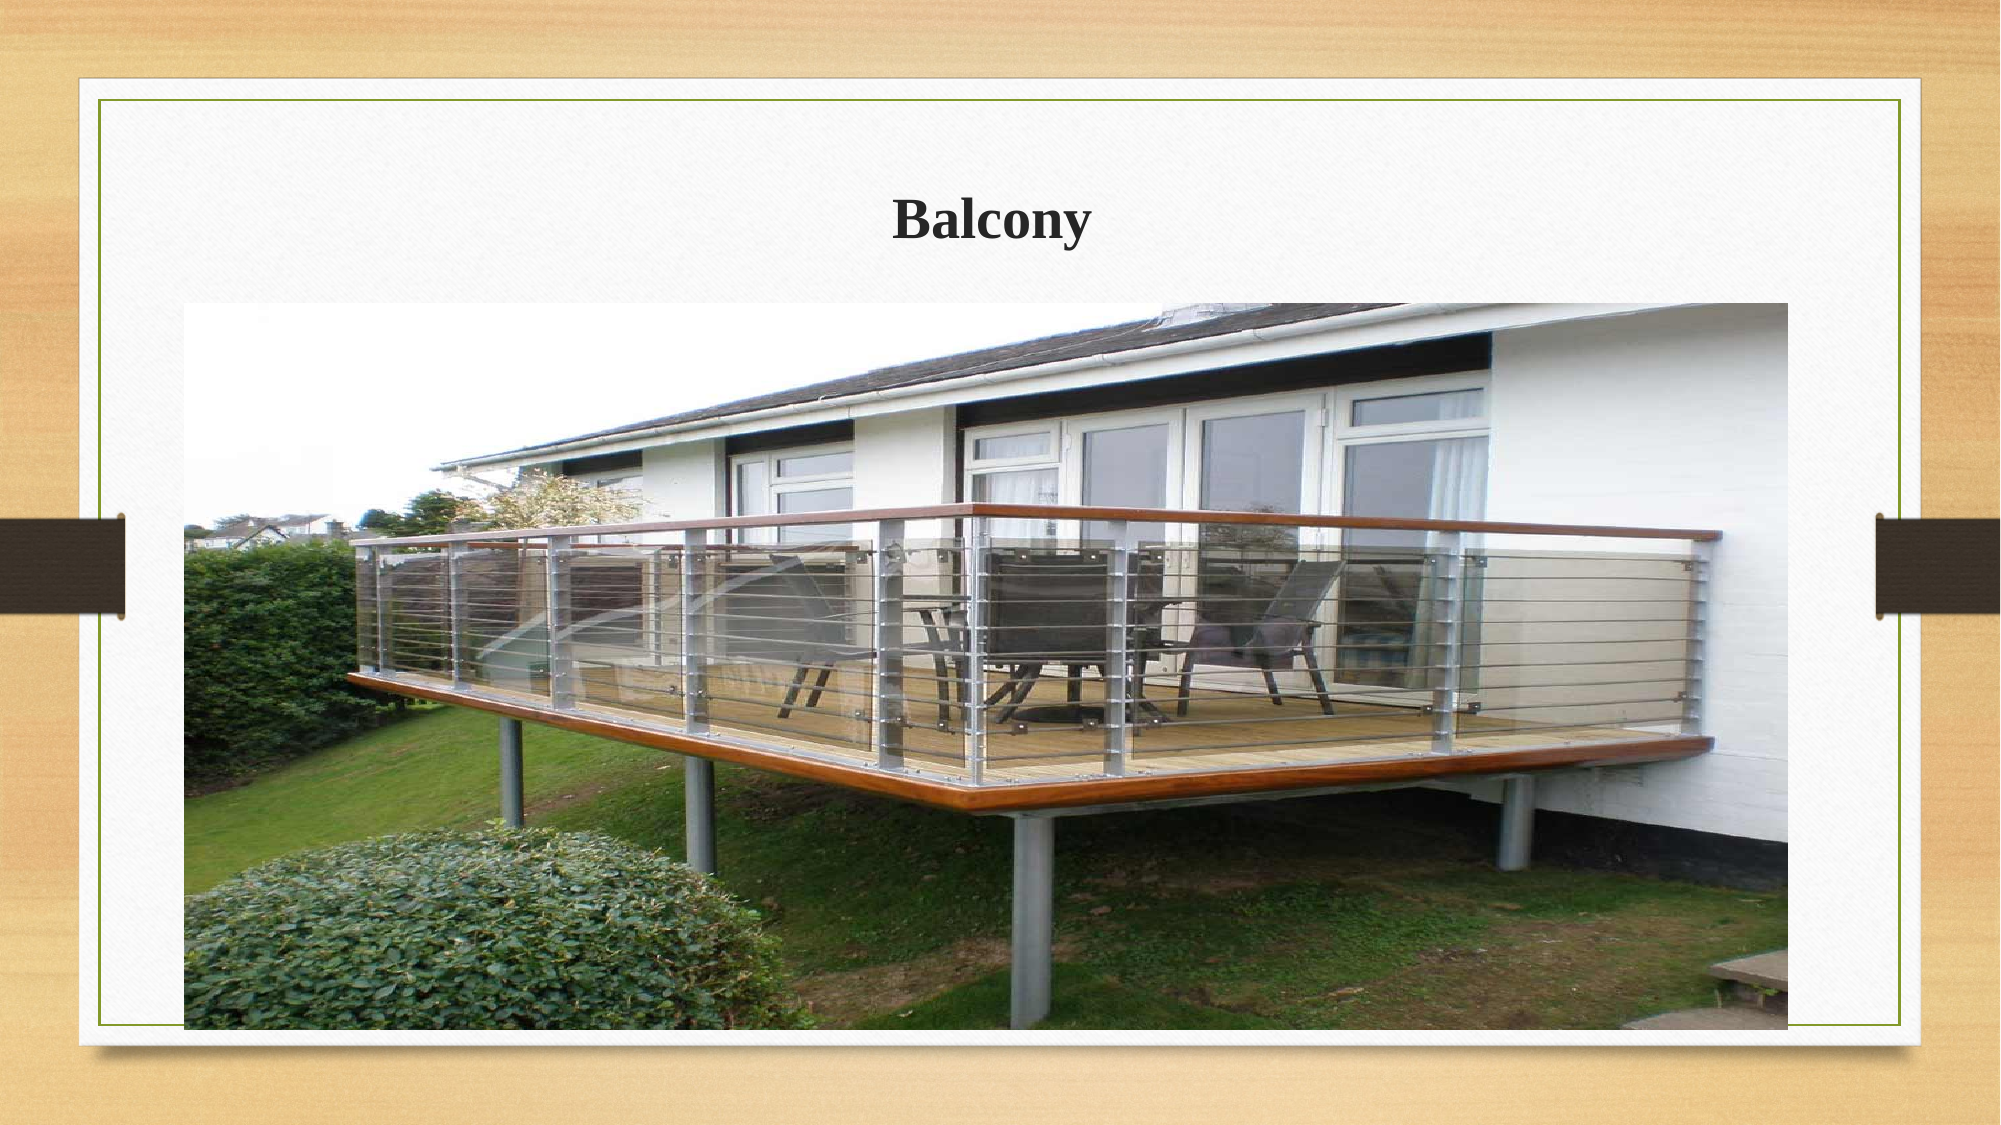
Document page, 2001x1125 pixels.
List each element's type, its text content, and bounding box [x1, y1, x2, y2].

title Balcony [212, 161, 1788, 270]
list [183, 302, 1788, 1030]
picture [0, 0, 2001, 1125]
